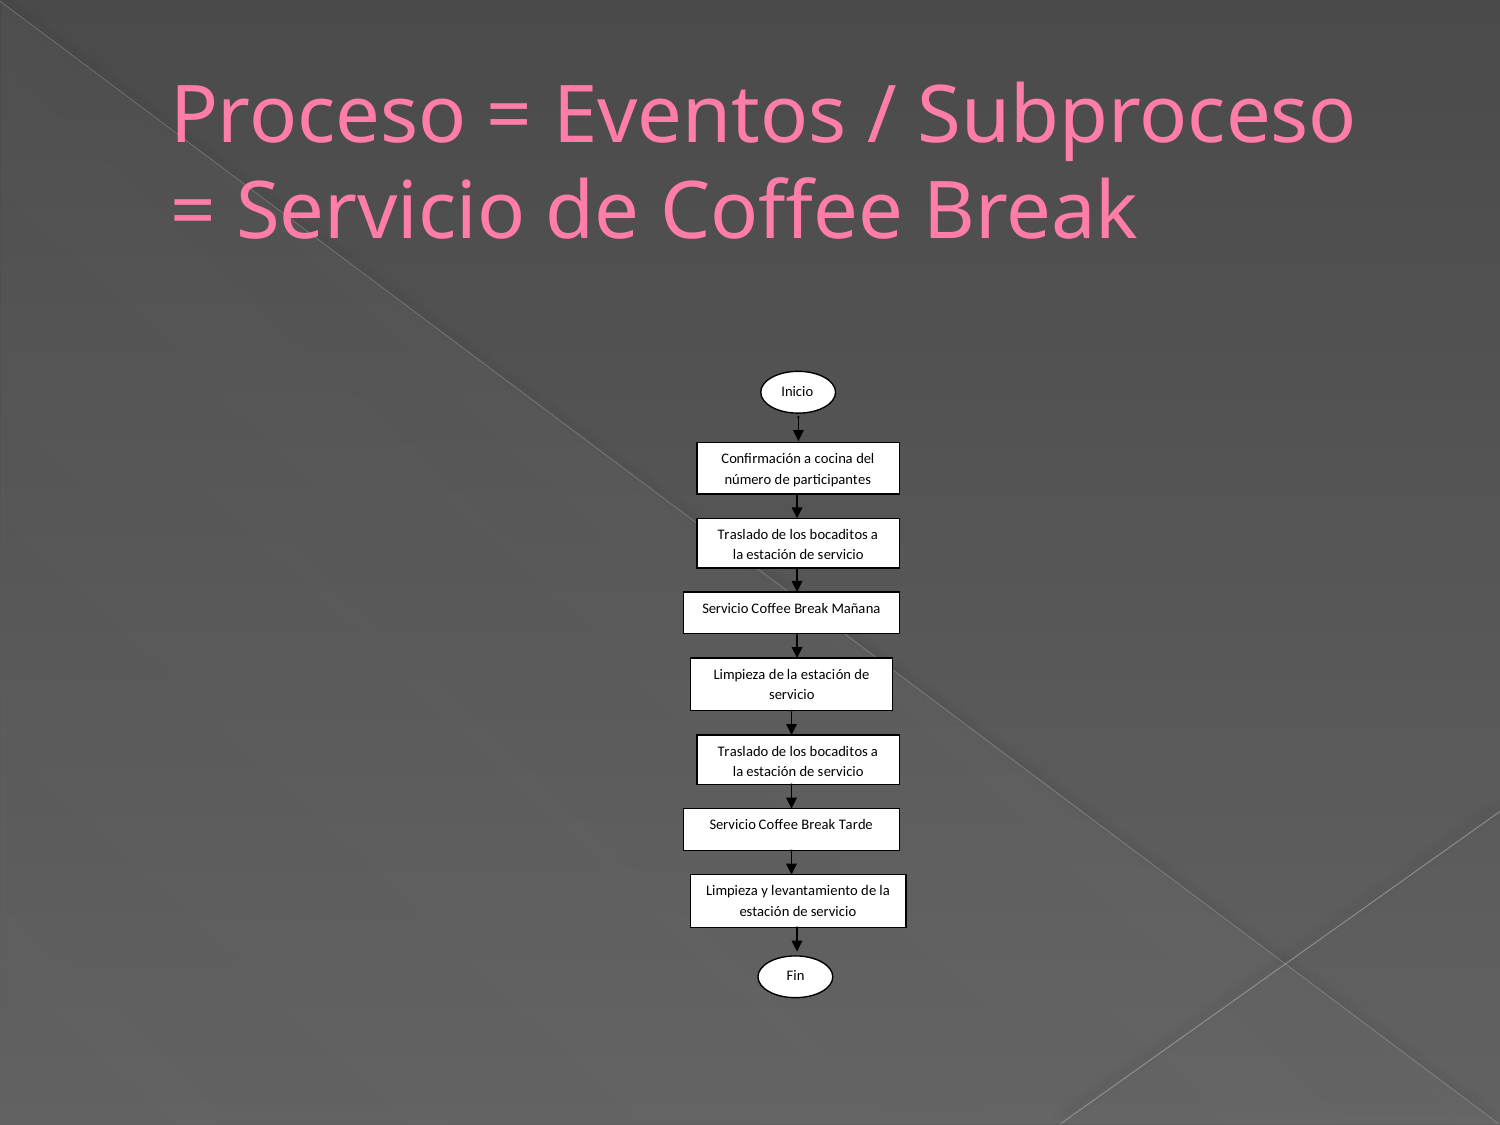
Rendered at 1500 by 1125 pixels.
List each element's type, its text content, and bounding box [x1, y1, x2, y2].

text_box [418, 201, 1200, 1125]
title Proceso = Eventos / Subproceso = Servicio de Coffee Break [75, 43, 1425, 274]
